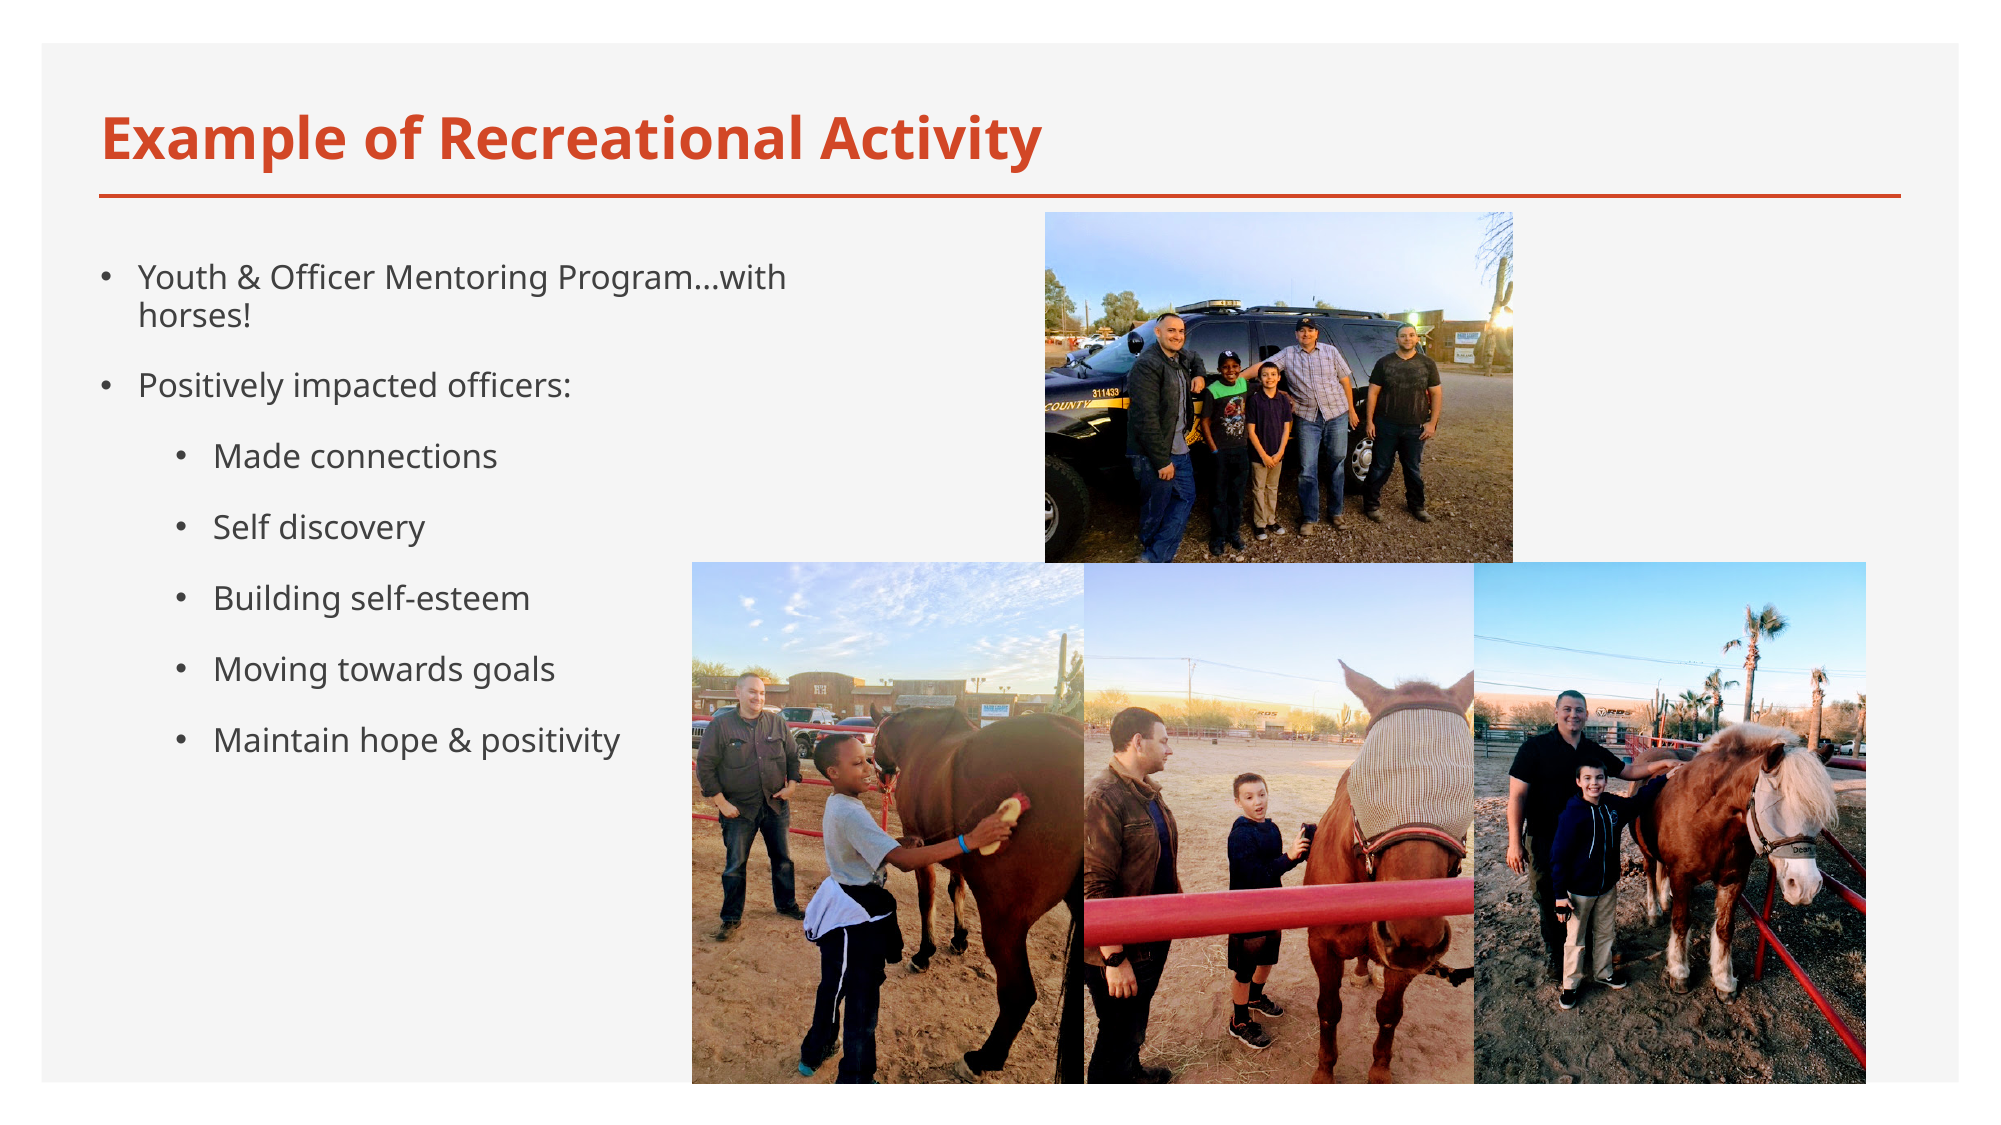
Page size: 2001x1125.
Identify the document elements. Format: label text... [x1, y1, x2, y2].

title Example of Recreational Activity [85, 73, 1214, 179]
text_box Youth & Officer Mentoring Program…with horses! Positively impacted officers: Made connections Self discovery Building self-esteem Moving towards goals Maintain hope & positivity [85, 251, 920, 1052]
picture [692, 212, 1866, 1084]
